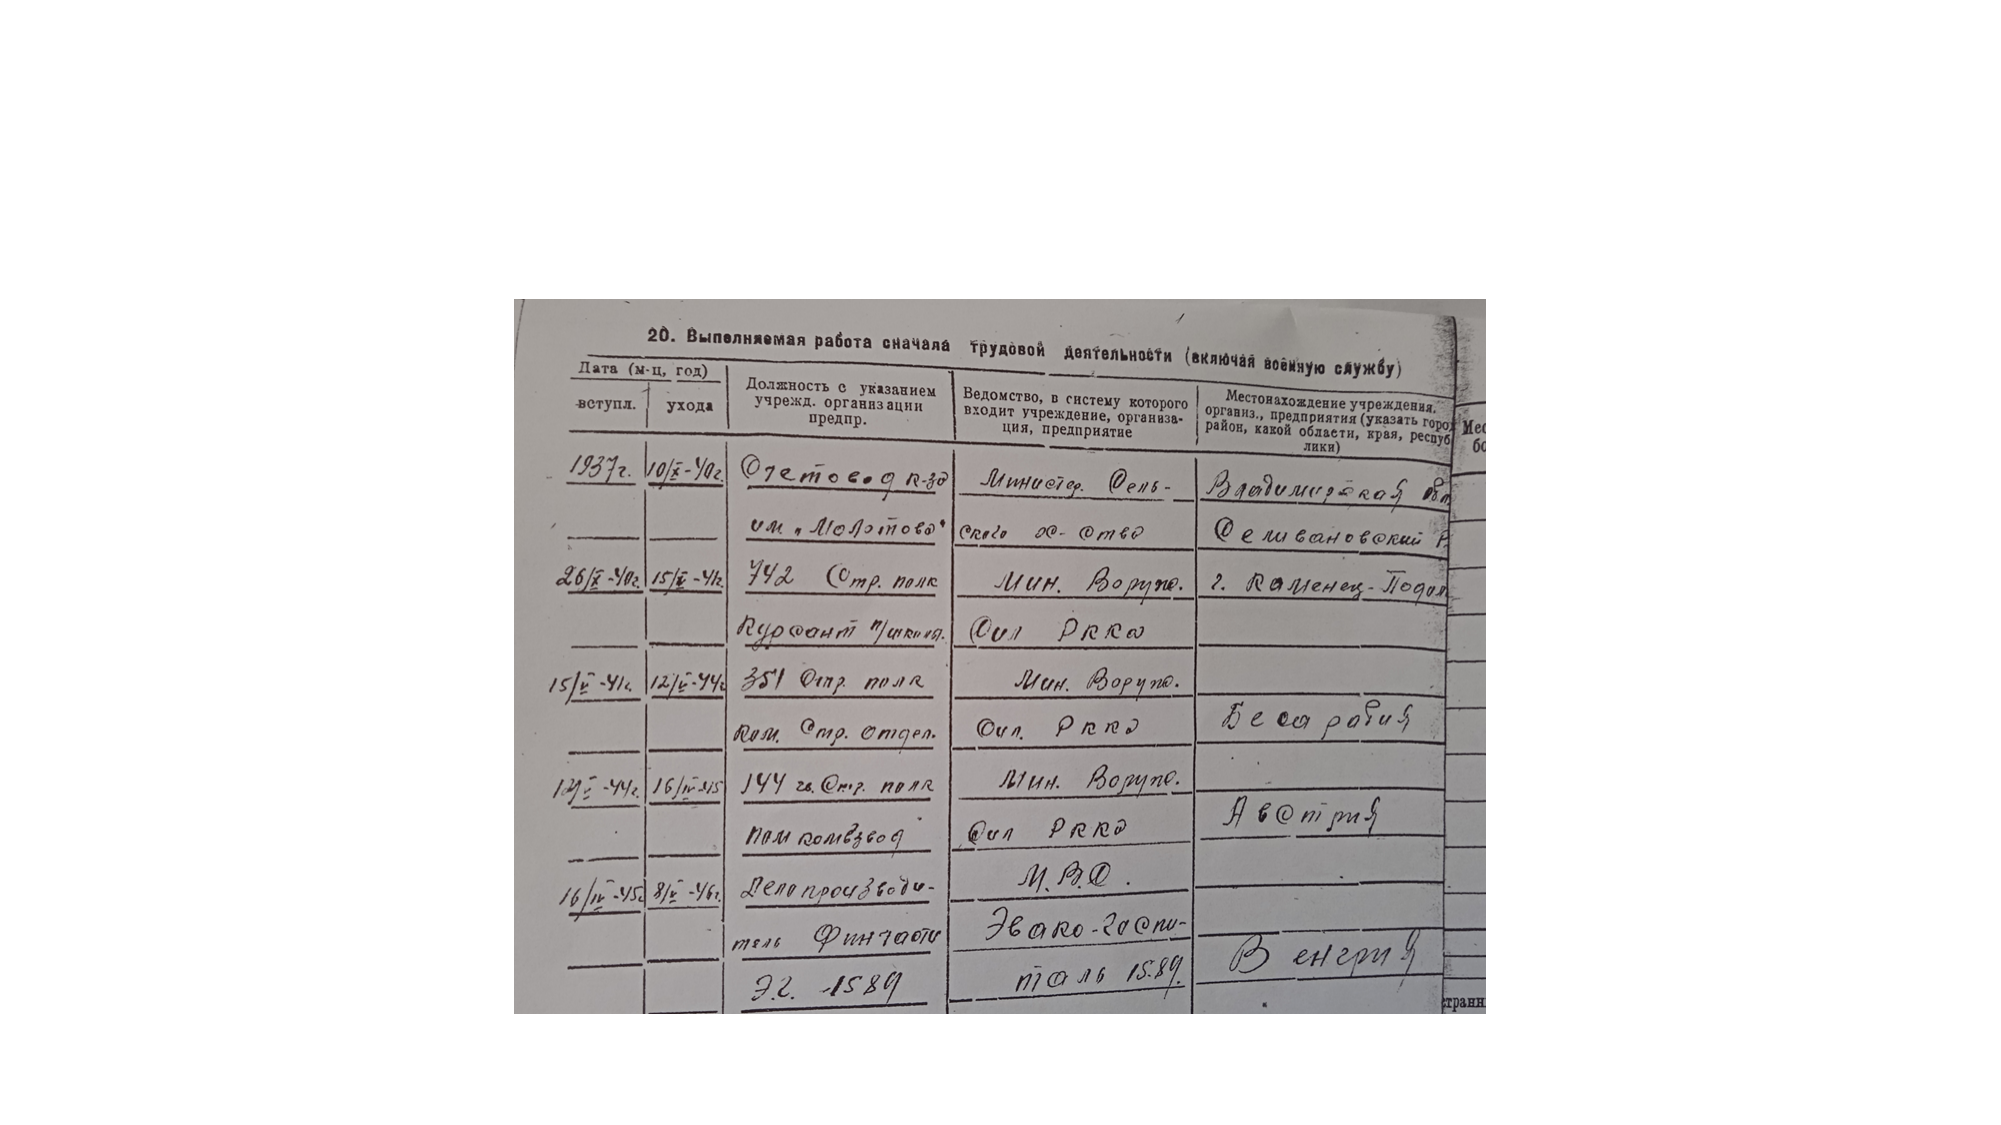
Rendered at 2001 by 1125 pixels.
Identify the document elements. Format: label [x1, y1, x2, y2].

list [514, 299, 1486, 1014]
